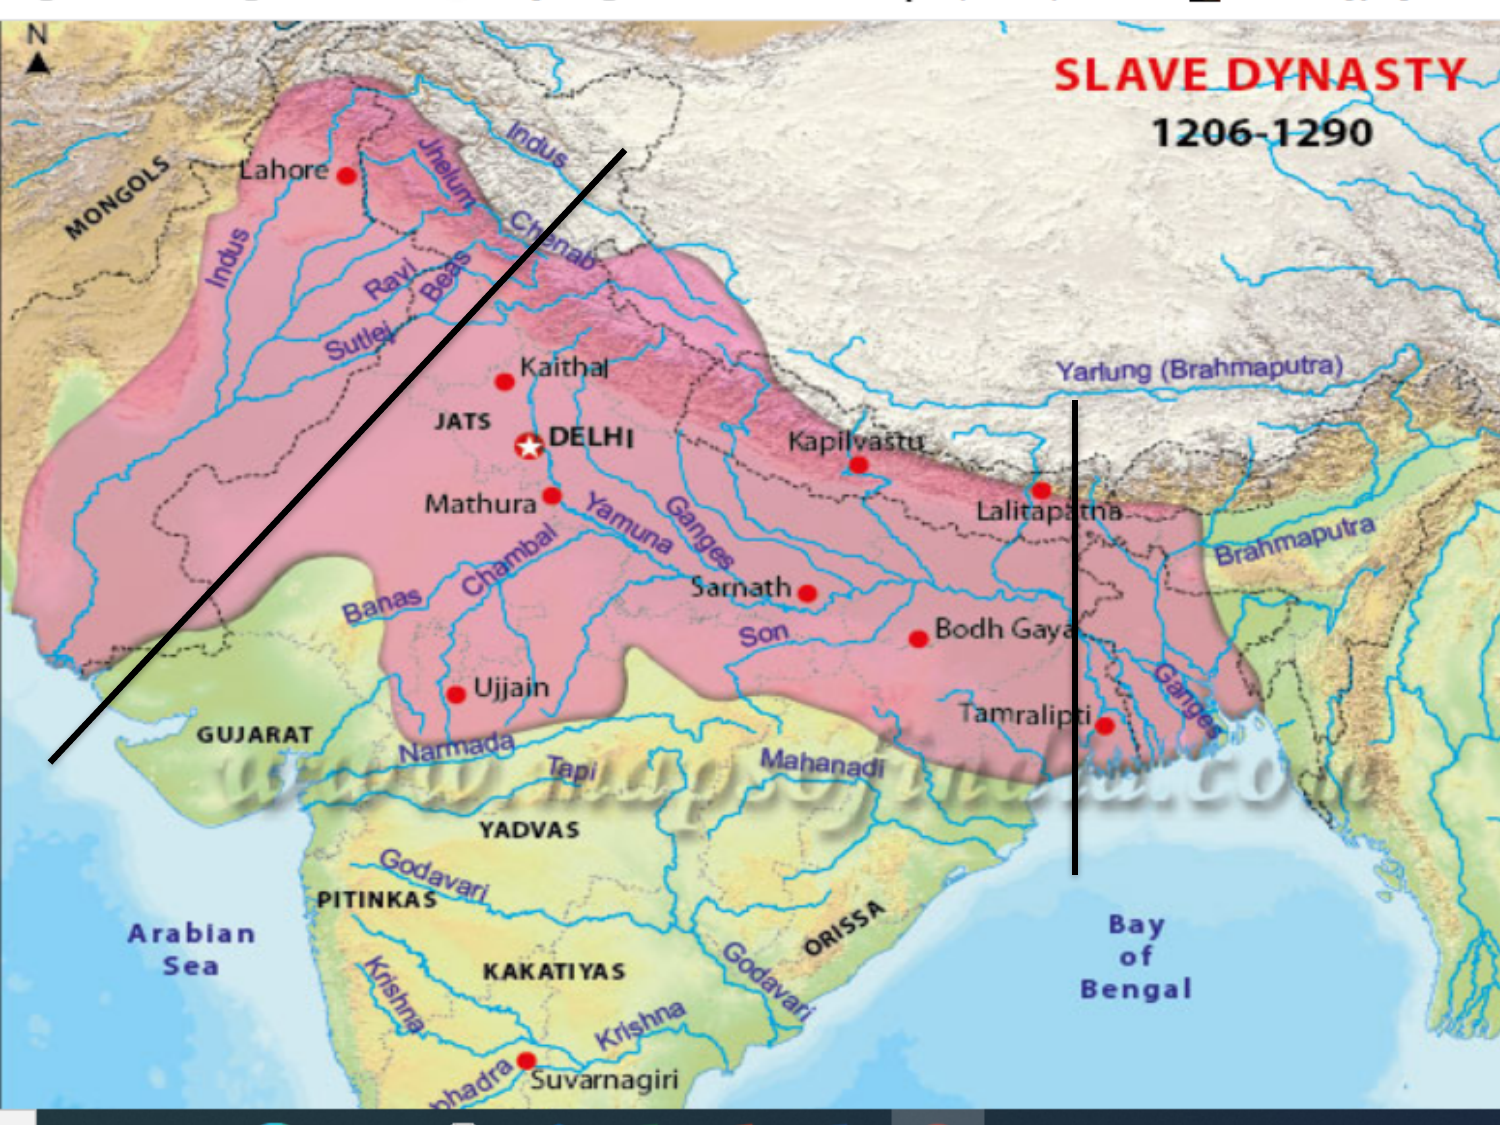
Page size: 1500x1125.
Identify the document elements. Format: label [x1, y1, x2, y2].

list [0, 0, 1500, 1125]
text_box [49, 149, 626, 763]
